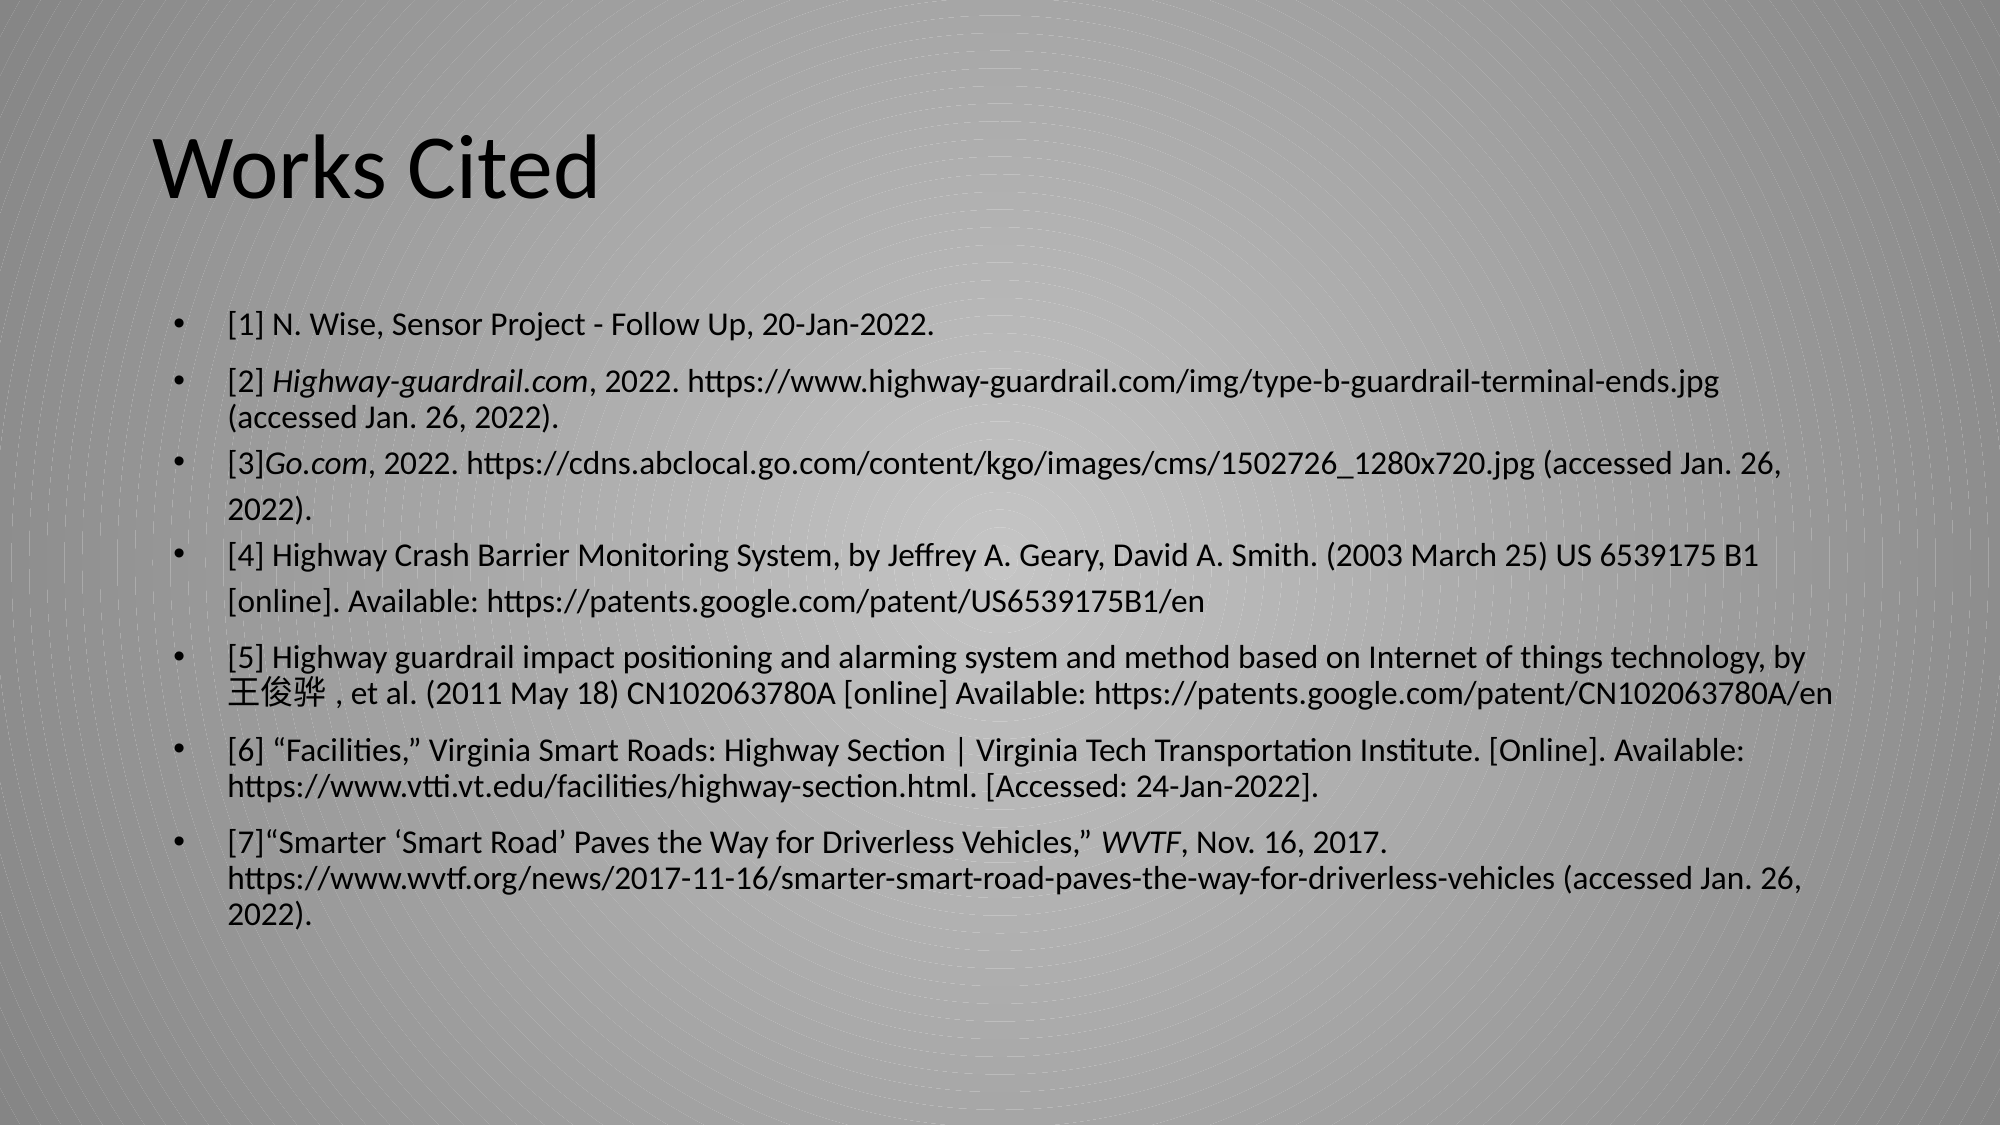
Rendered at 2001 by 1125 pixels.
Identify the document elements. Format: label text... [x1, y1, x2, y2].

title Works Cited [137, 59, 1863, 278]
list [1] N. Wise, Sensor Project - Follow Up, 20-Jan-2022. [2] Highway-guardrail.com, 2022. https://www.highway-guardrail.com/img/type-b-guardrail-terminal-ends.jpg (accessed Jan. 26, 2022). ‌[3]Go.com, 2022. https://cdns.abclocal.go.com/content/kgo/images/cms/1502726_1280x720.jpg (accessed Jan. 26, 2022). ‌[4] Highway Crash Barrier Monitoring System, by Jeffrey A. Geary, David A. Smith. (2003 March 25) US 6539175 B1 [online]. Available: https://patents.google.com/patent/US6539175B1/en [5] Highway guardrail impact positioning and alarming system and method based on Internet of things technology, by 王俊骅, et al. (2011 May 18) CN102063780A [online] Available: https://patents.google.com/patent/CN102063780A/en [6] “Facilities,” Virginia Smart Roads: Highway Section | Virginia Tech Transportation Institute. [Online]. Available: https://www.vtti.vt.edu/facilities/highway-section.html. [Accessed: 24-Jan-2022]. [7]“Smarter ‘Smart Road’ Paves the Way for Driverless Vehicles,” WVTF, Nov. 16, 2017. https://www.wvtf.org/news/2017-11-16/smarter-smart-road-paves-the-way-for-driverless-vehicles (accessed Jan. 26, 2022). [137, 299, 1863, 1014]
